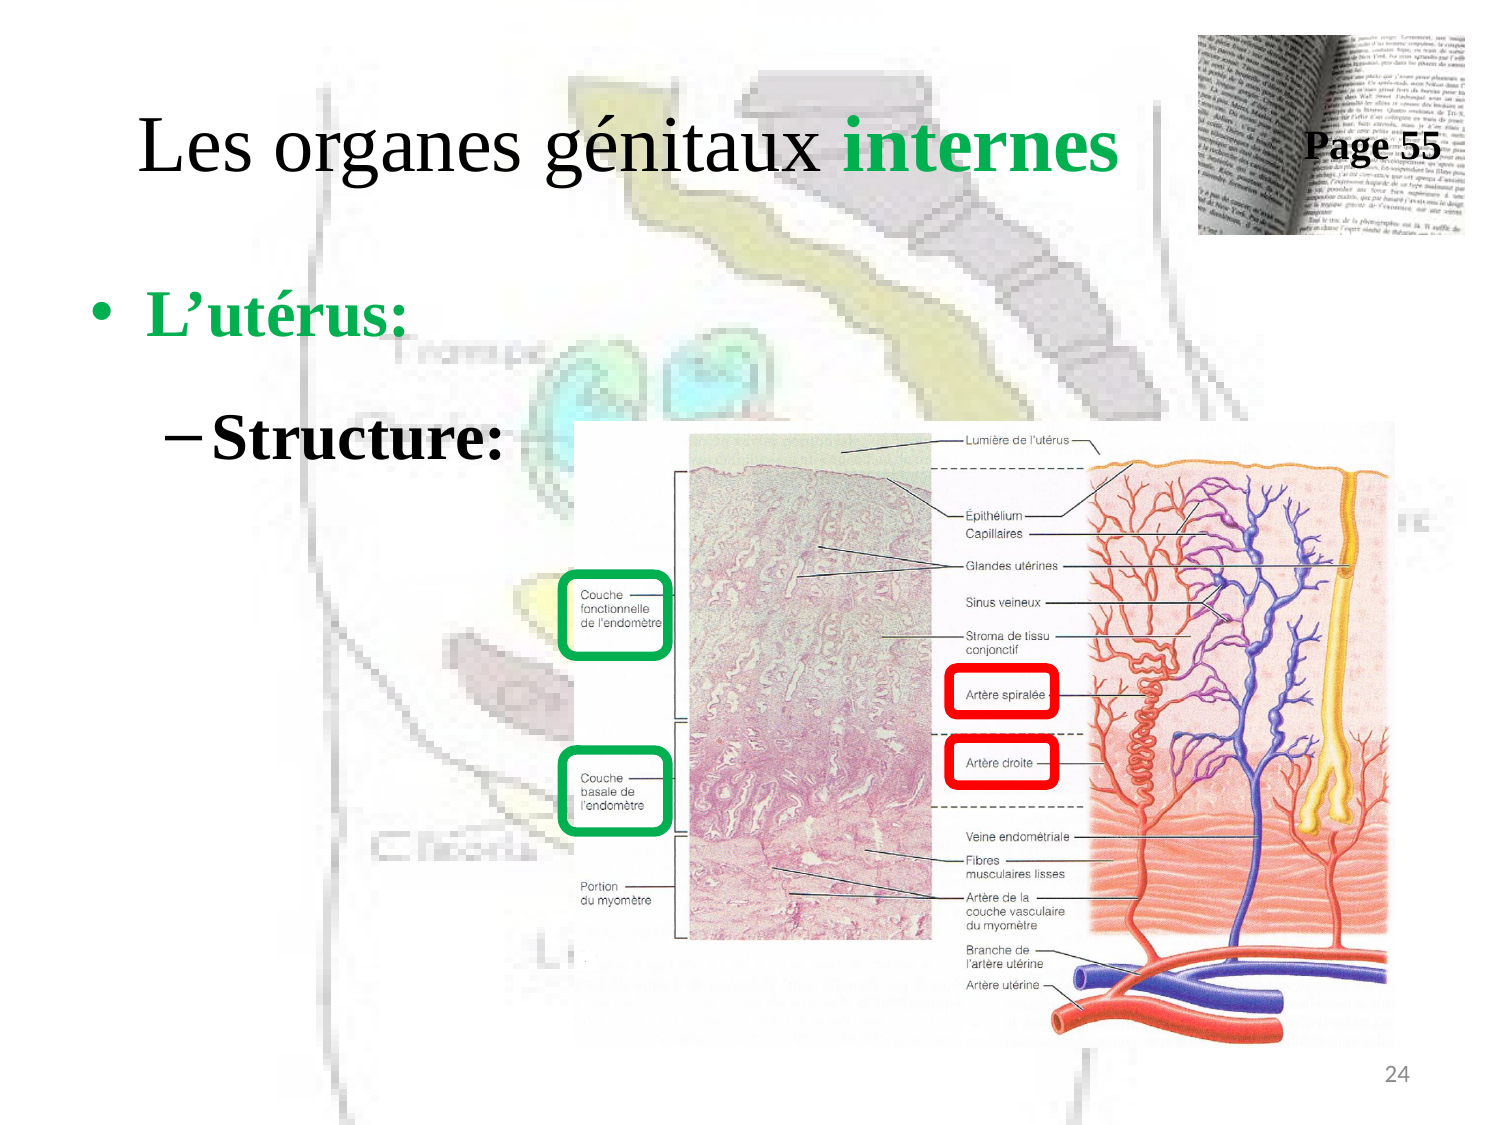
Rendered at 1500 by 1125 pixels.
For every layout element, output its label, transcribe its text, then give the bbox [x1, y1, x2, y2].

picture [1198, 34, 1466, 235]
title Les organes génitaux internes [75, 45, 1184, 233]
picture [573, 421, 1395, 1048]
text_box Page 55 [1470, 110, 1477, 175]
text_box [560, 574, 568, 657]
text_box [560, 750, 568, 832]
slide_number 24 [1074, 1042, 1425, 1103]
list L’utérus: Structure: [75, 262, 1425, 1090]
